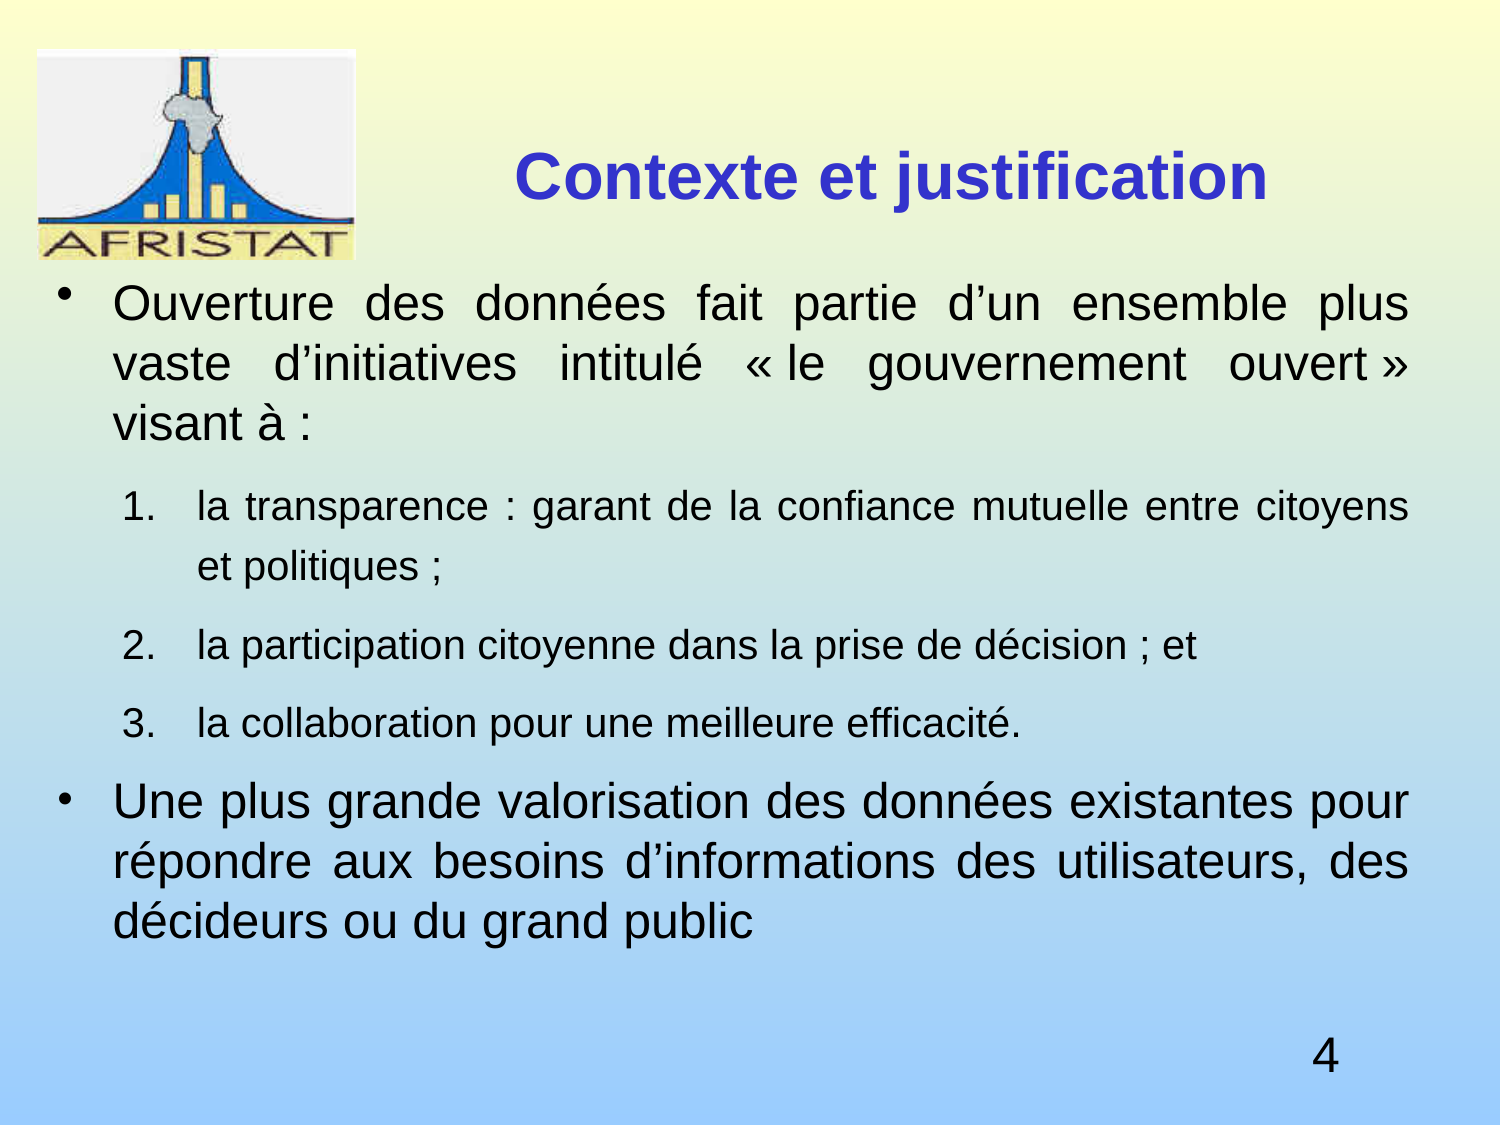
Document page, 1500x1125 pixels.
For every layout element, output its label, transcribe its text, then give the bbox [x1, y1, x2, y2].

text_box 4 [1297, 1015, 1500, 1090]
title Contexte et justification [360, 45, 1425, 233]
picture [37, 49, 356, 260]
list Ouverture des données fait partie d’un ensemble plus vaste d’initiatives intitulé « le gouvernement ouvert » visant à : la transparence : garant de la confiance mutuelle entre citoyens et politiques ; la participation citoyenne dans la prise de décision ; et la collaboration pour une meilleure efficacité. Une plus grande valorisation des données existantes pour répondre aux besoins d’informations des utilisateurs, des décideurs ou du grand public [41, 262, 1425, 1005]
